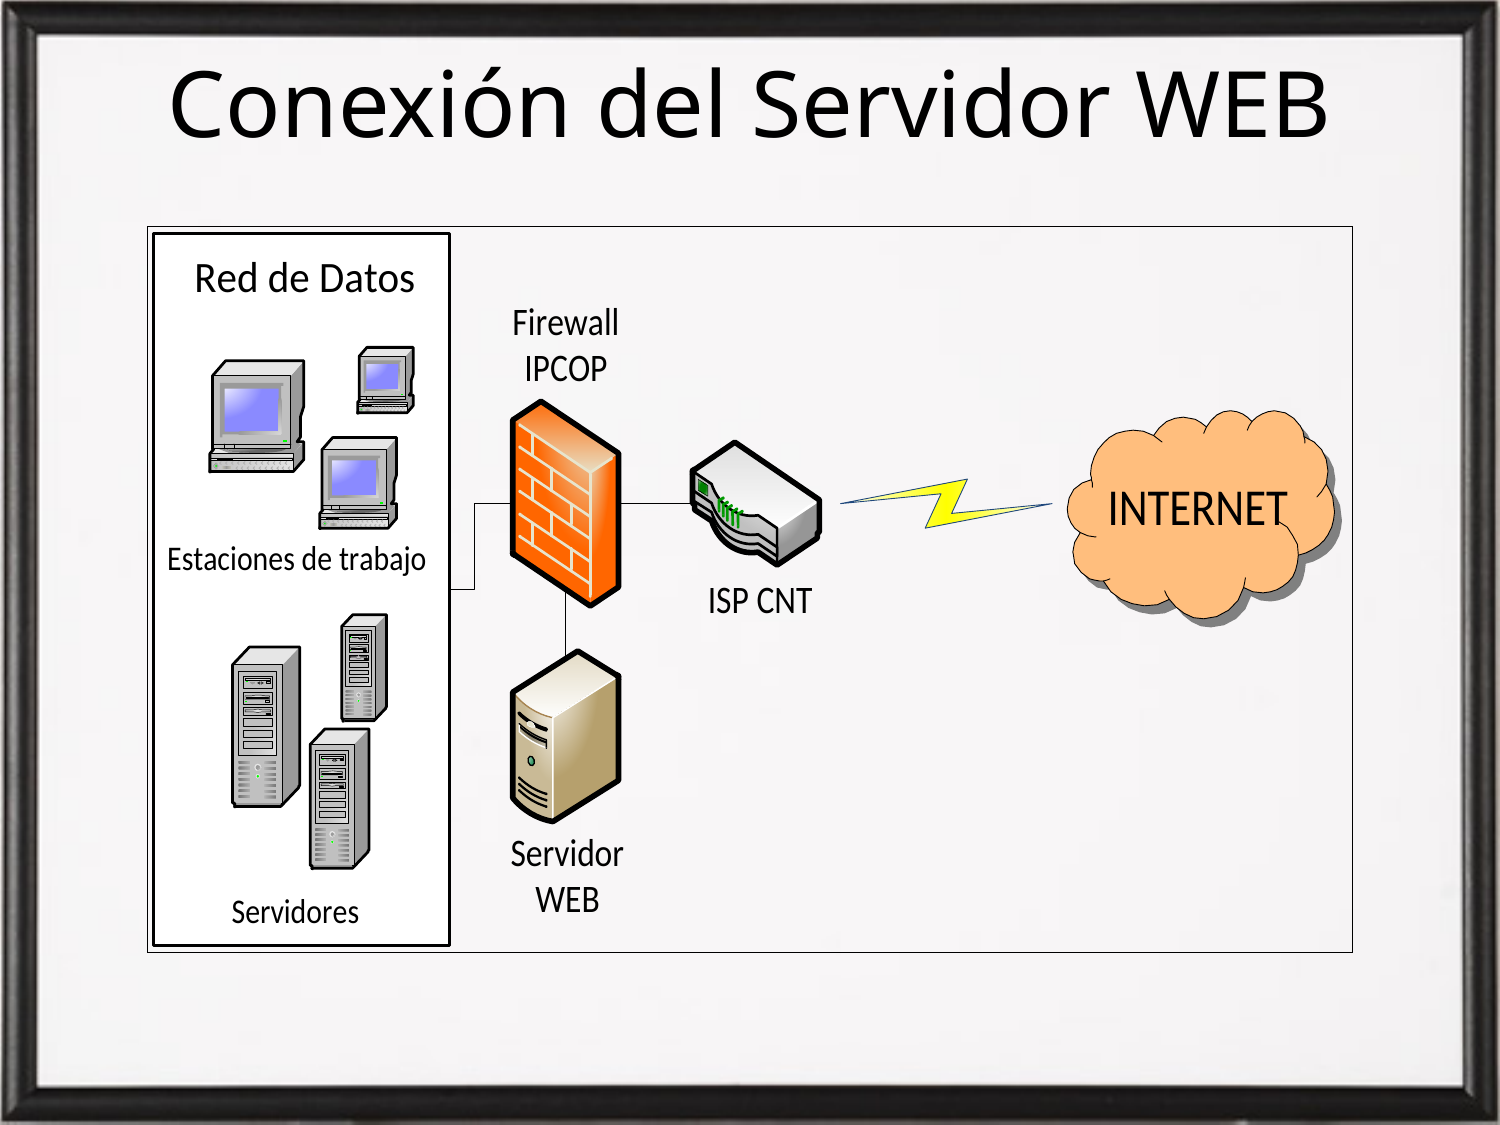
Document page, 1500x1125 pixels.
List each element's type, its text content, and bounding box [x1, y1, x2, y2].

picture [0, 0, 1500, 1125]
title Conexión del Servidor WEB [75, 7, 1425, 195]
